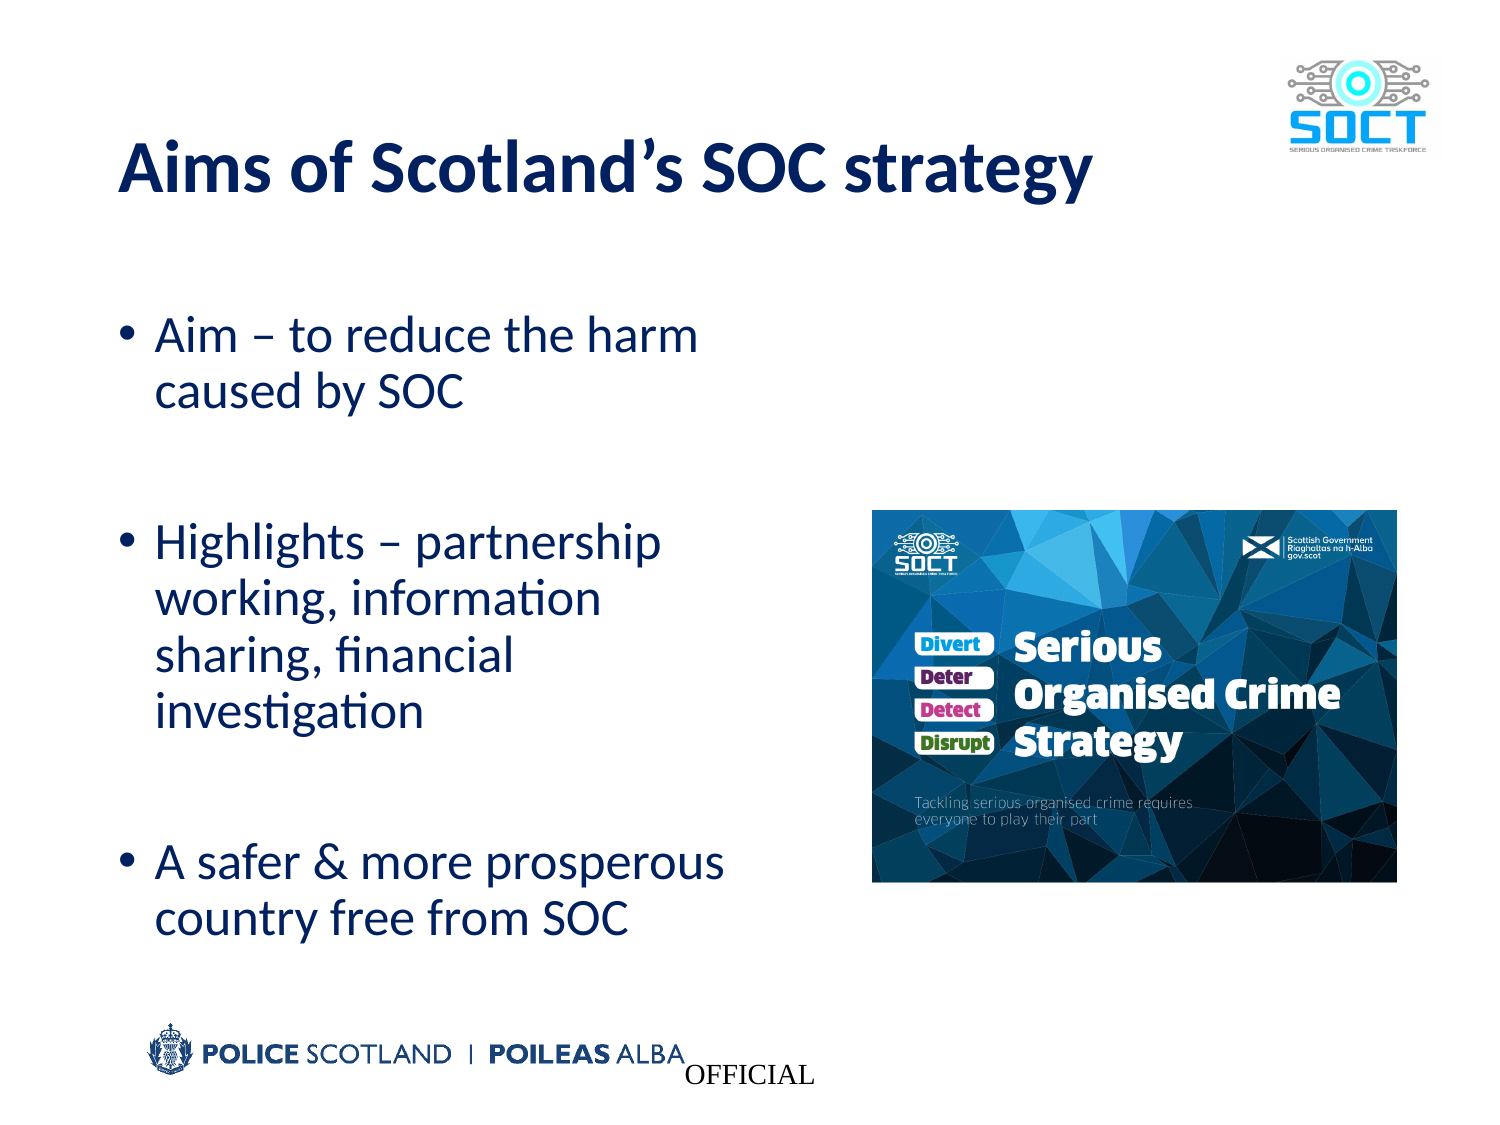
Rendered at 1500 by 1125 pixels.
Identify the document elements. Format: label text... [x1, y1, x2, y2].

picture [1276, 50, 1443, 163]
list Aim – to reduce the harm caused by SOC Highlights – partnership working, information sharing, financial investigation A safer & more prosperous country free from SOC [103, 299, 741, 1014]
footer OFFICIAL [496, 1042, 1004, 1103]
picture [147, 1023, 685, 1075]
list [872, 510, 1397, 883]
title Aims of Scotland’s SOC strategy [103, 59, 1397, 278]
